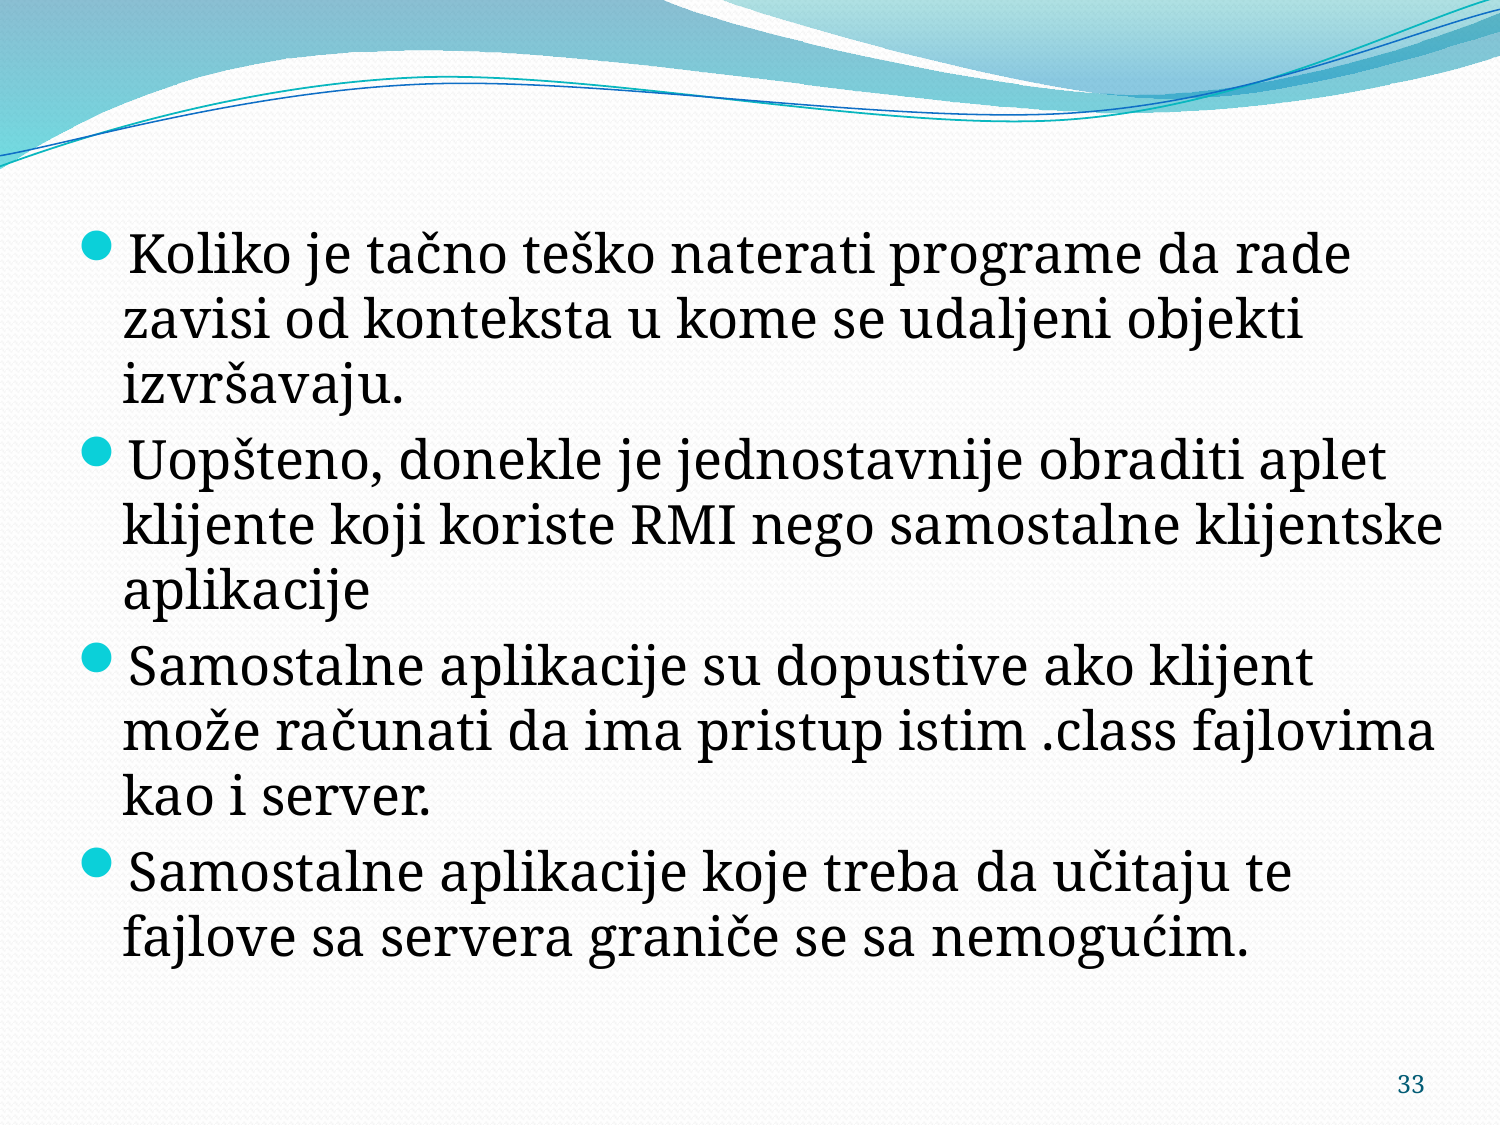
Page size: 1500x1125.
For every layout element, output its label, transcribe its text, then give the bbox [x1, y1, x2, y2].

slide_number 33 [1299, 1042, 1425, 1103]
list Koliko je tačno teško naterati programe da rade zavisi od konteksta u kome se udaljeni objekti izvršavaju. Uopšteno, donekle je jednostavnije obraditi aplet klijente koji koriste RMI nego samostalne klijentske aplikacije Samostalne aplikacije su dopustive ako klijent može računati da ima pristup istim .class fajlovima kao i server. Samostalne aplikacije koje treba da učitaju te fajlove sa servera graniče se sa nemogućim. [62, 212, 1463, 925]
